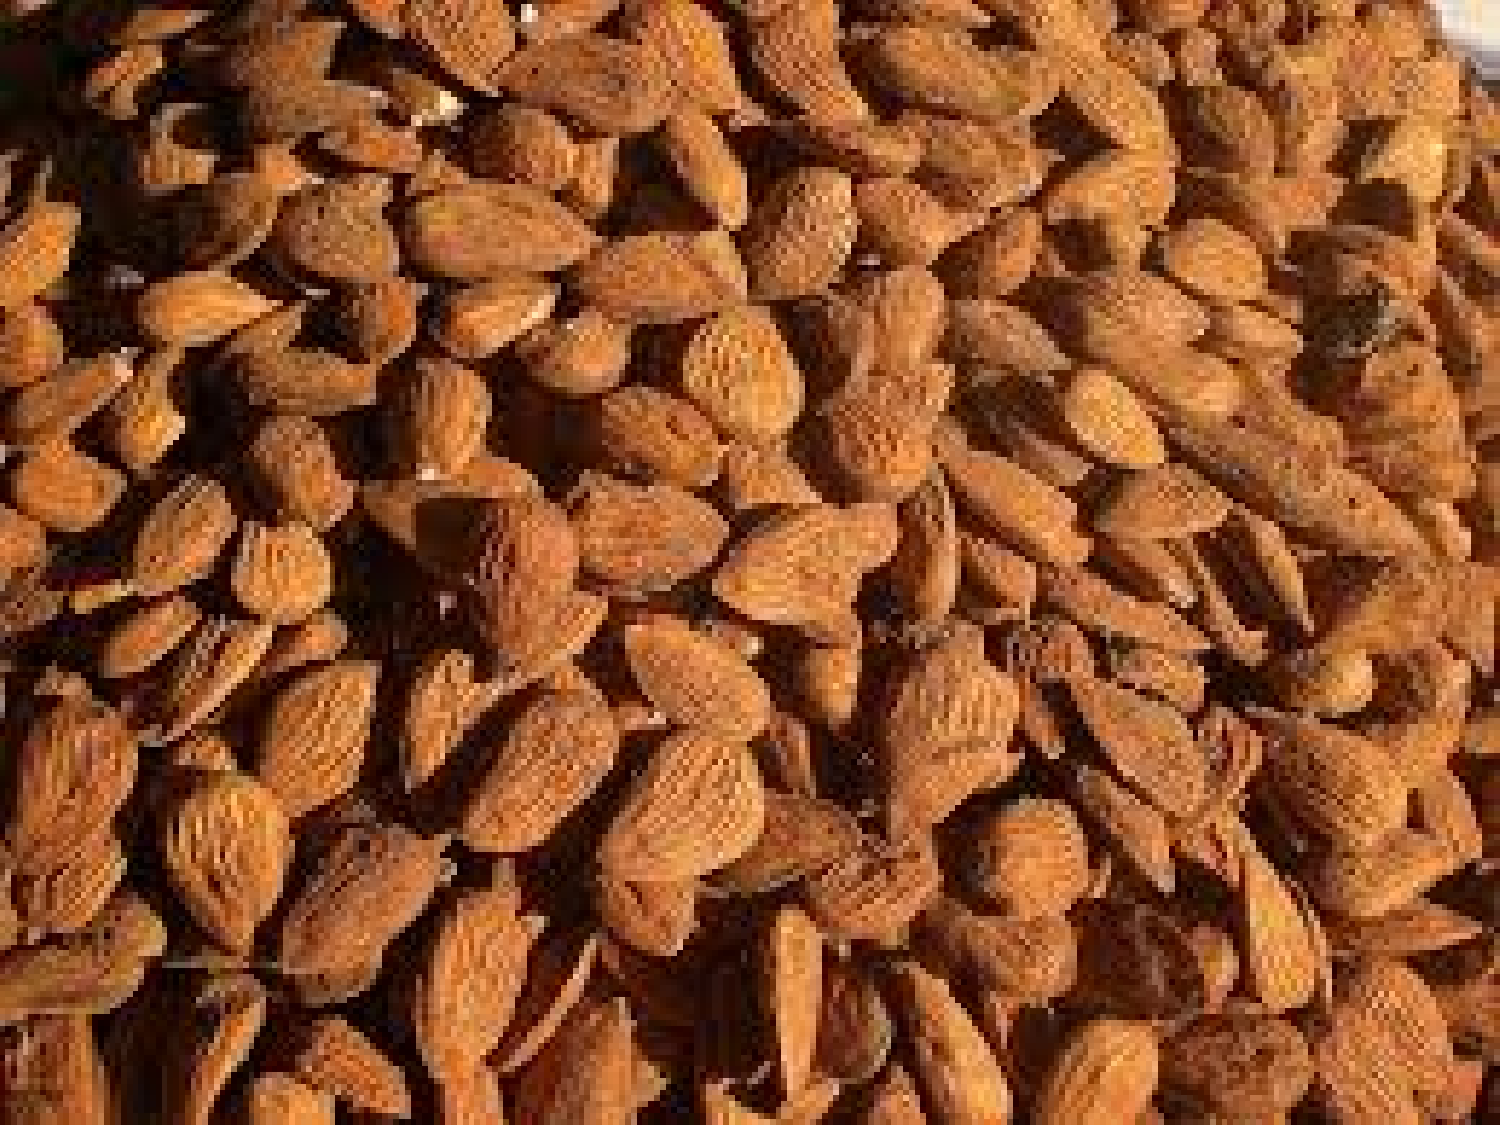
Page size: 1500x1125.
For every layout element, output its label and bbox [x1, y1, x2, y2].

list [0, 0, 1500, 1125]
